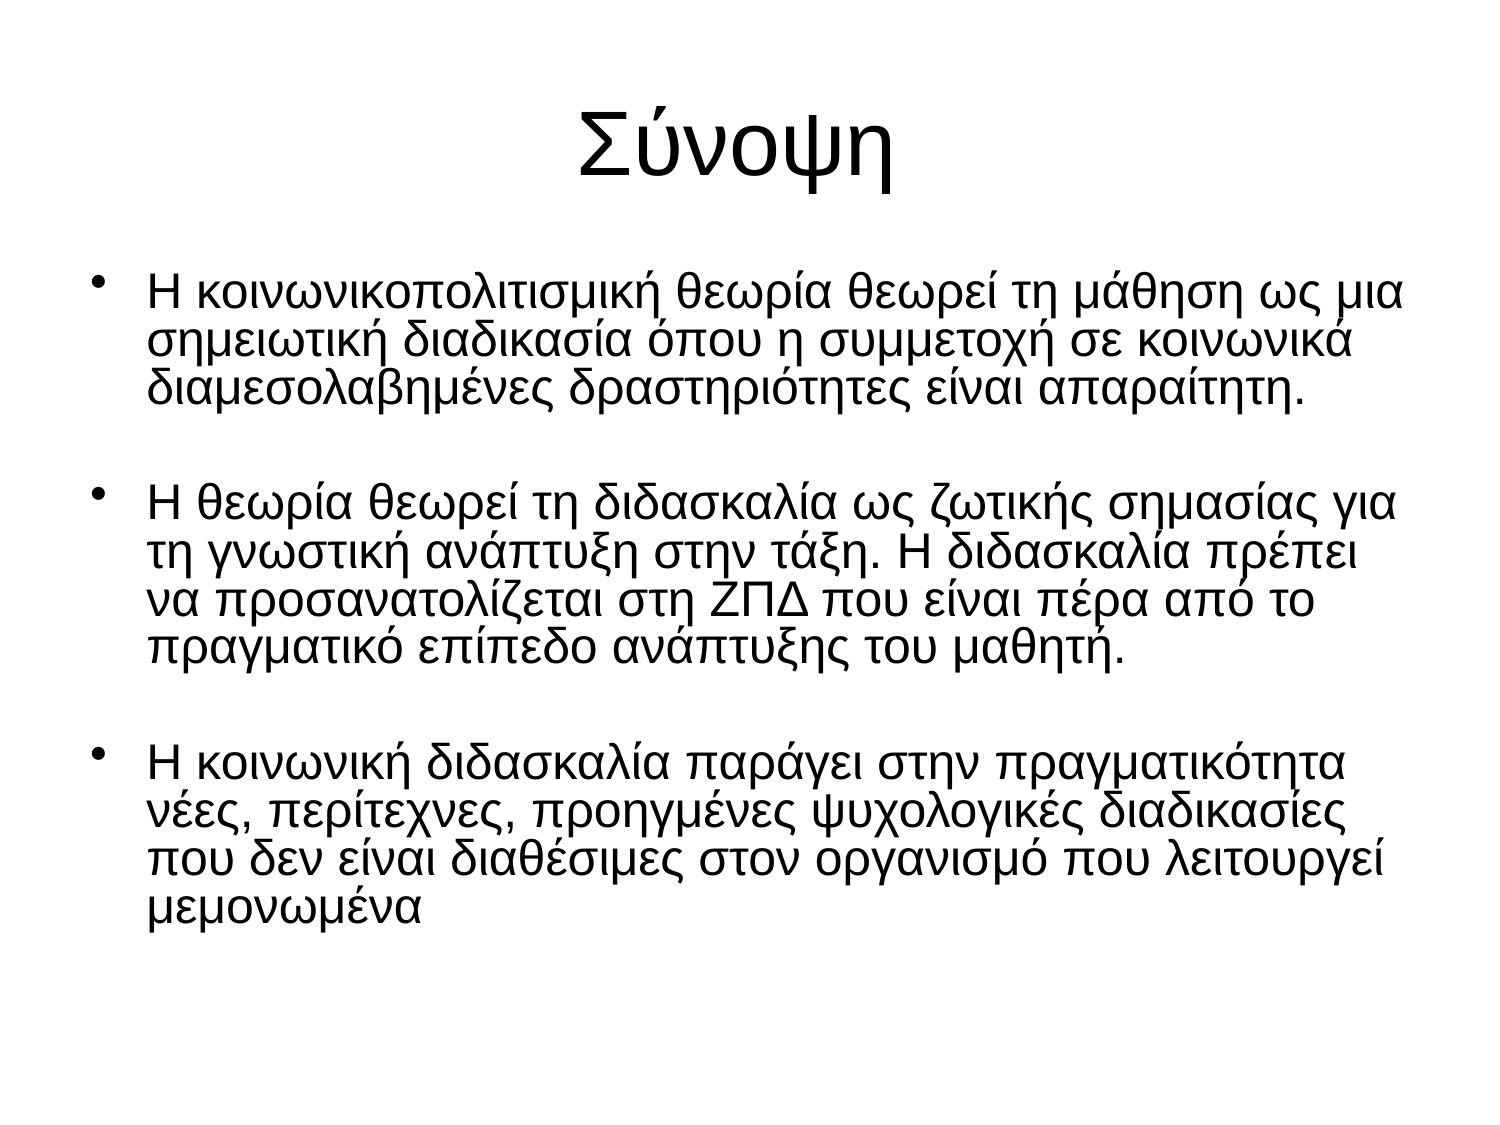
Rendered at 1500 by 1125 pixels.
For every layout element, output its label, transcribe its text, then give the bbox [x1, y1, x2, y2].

title Σύνοψη [75, 45, 1425, 233]
list Η κοινωνικοπολιτισμική θεωρία θεωρεί τη μάθηση ως μια σημειωτική διαδικασία όπου η συμμετοχή σε κοινωνικά διαμεσολαβημένες δραστηριότητες είναι απαραίτητη. Η θεωρία θεωρεί τη διδασκαλία ως ζωτικής σημασίας για τη γνωστική ανάπτυξη στην τάξη. Η διδασκαλία πρέπει να προσανατολίζεται στη ΖΠΔ που είναι πέρα από το πραγματικό επίπεδο ανάπτυξης του μαθητή. Η κοινωνική διδασκαλία παράγει στην πραγματικότητα νέες, περίτεχνες, προηγμένες ψυχολογικές διαδικασίες που δεν είναι διαθέσιμες στον οργανισμό που λειτουργεί μεμονωμένα [75, 262, 1425, 1005]
